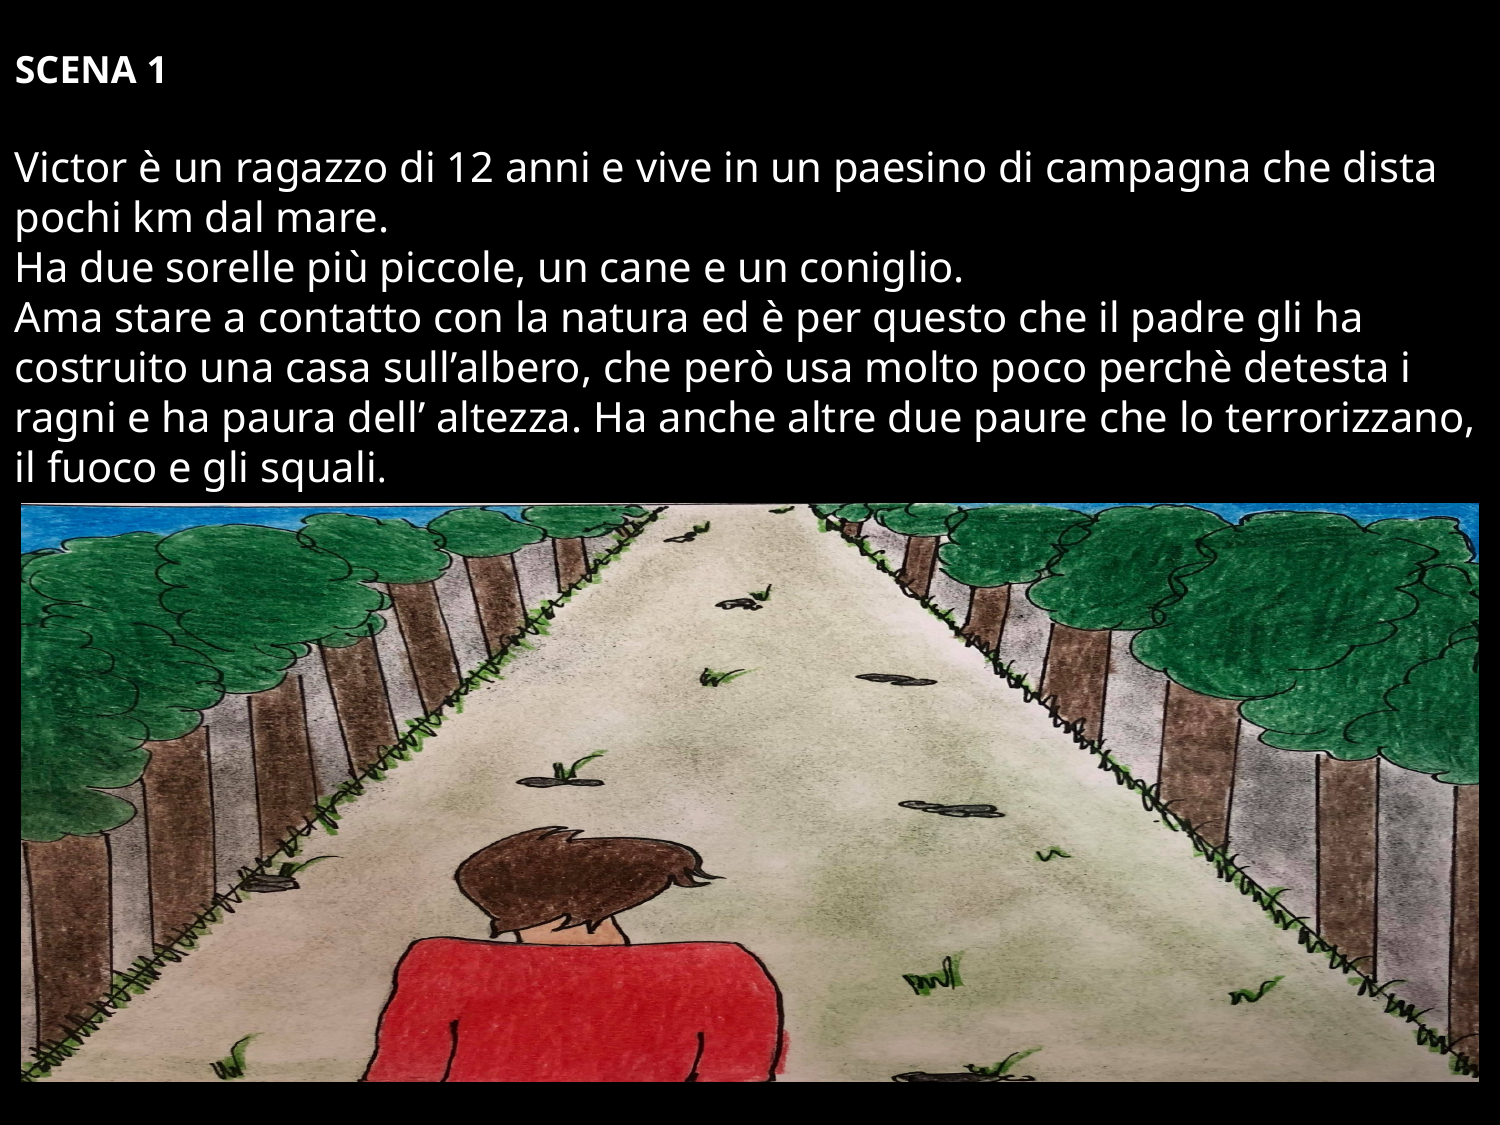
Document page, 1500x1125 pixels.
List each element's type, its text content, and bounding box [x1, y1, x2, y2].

picture [21, 503, 1479, 1082]
text_box SCENA 1 Victor è un ragazzo di 12 anni e vive in un paesino di campagna che dista pochi km dal mare. Ha due sorelle più piccole, un cane e un coniglio. Ama stare a contatto con la natura ed è per questo che il padre gli ha costruito una casa sull’albero, che però usa molto poco perchè detesta i ragni e ha paura dell’ altezza. Ha anche altre due paure che lo terrorizzano, il fuoco e gli squali. [0, 38, 1500, 499]
